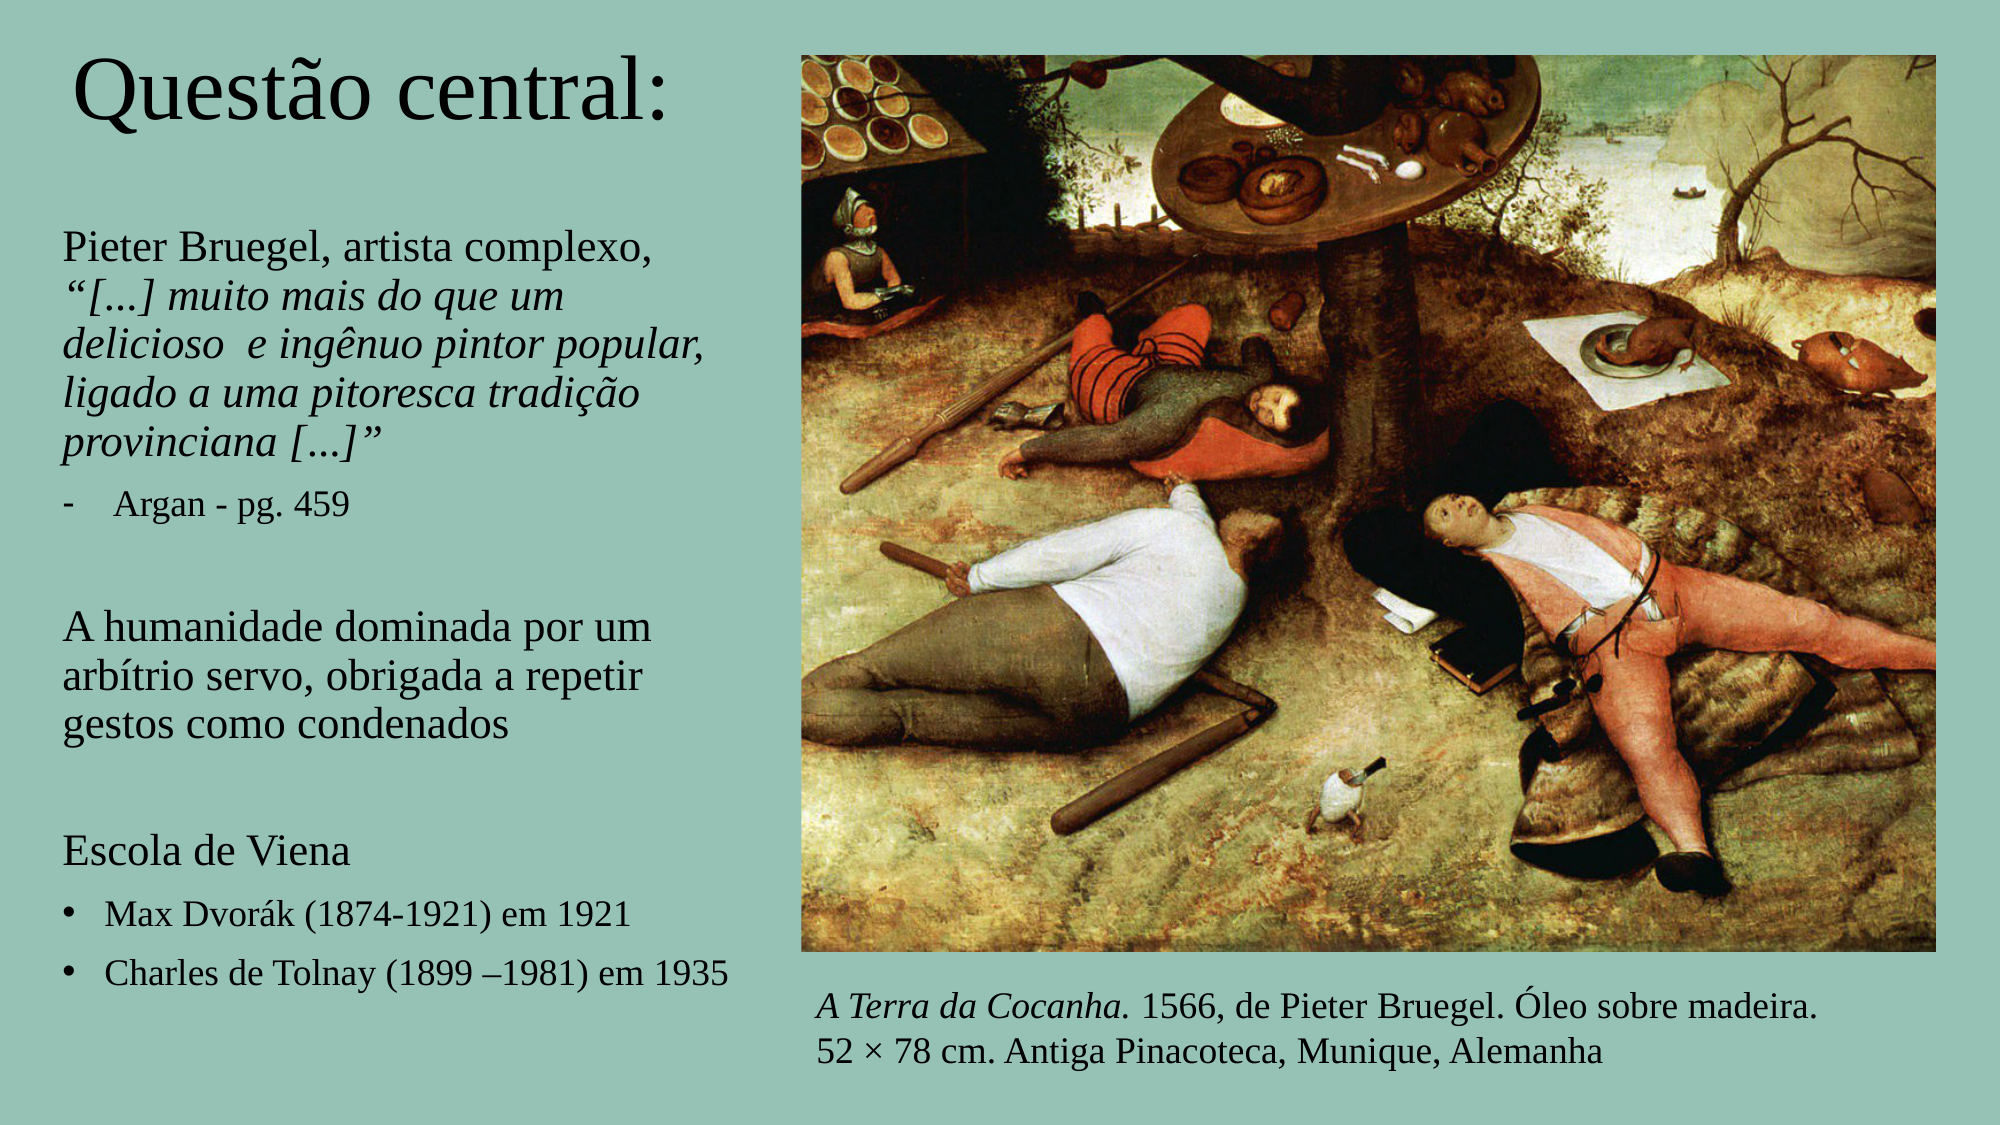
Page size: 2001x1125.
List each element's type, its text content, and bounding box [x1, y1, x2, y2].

picture [801, 55, 1936, 952]
text_box A Terra da Cocanha. 1566, de Pieter Bruegel. Óleo sobre madeira. 52 × 78 cm. Antiga Pinacoteca, Munique, Alemanha [801, 973, 1936, 1124]
title Questão central: [57, 20, 703, 142]
list Pieter Bruegel, artista complexo, “[...] muito mais do que um delicioso e ingênuo pintor popular, ligado a uma pitoresca tradição provinciana [...]” Argan - pg. 459 A humanidade dominada por um arbítrio servo, obrigada a repetir gestos como condenados Escola de Viena Max Dvorák (1874-1921) em 1921 Charles de Tolnay (1899 –1981) em 1935 [47, 142, 748, 1050]
